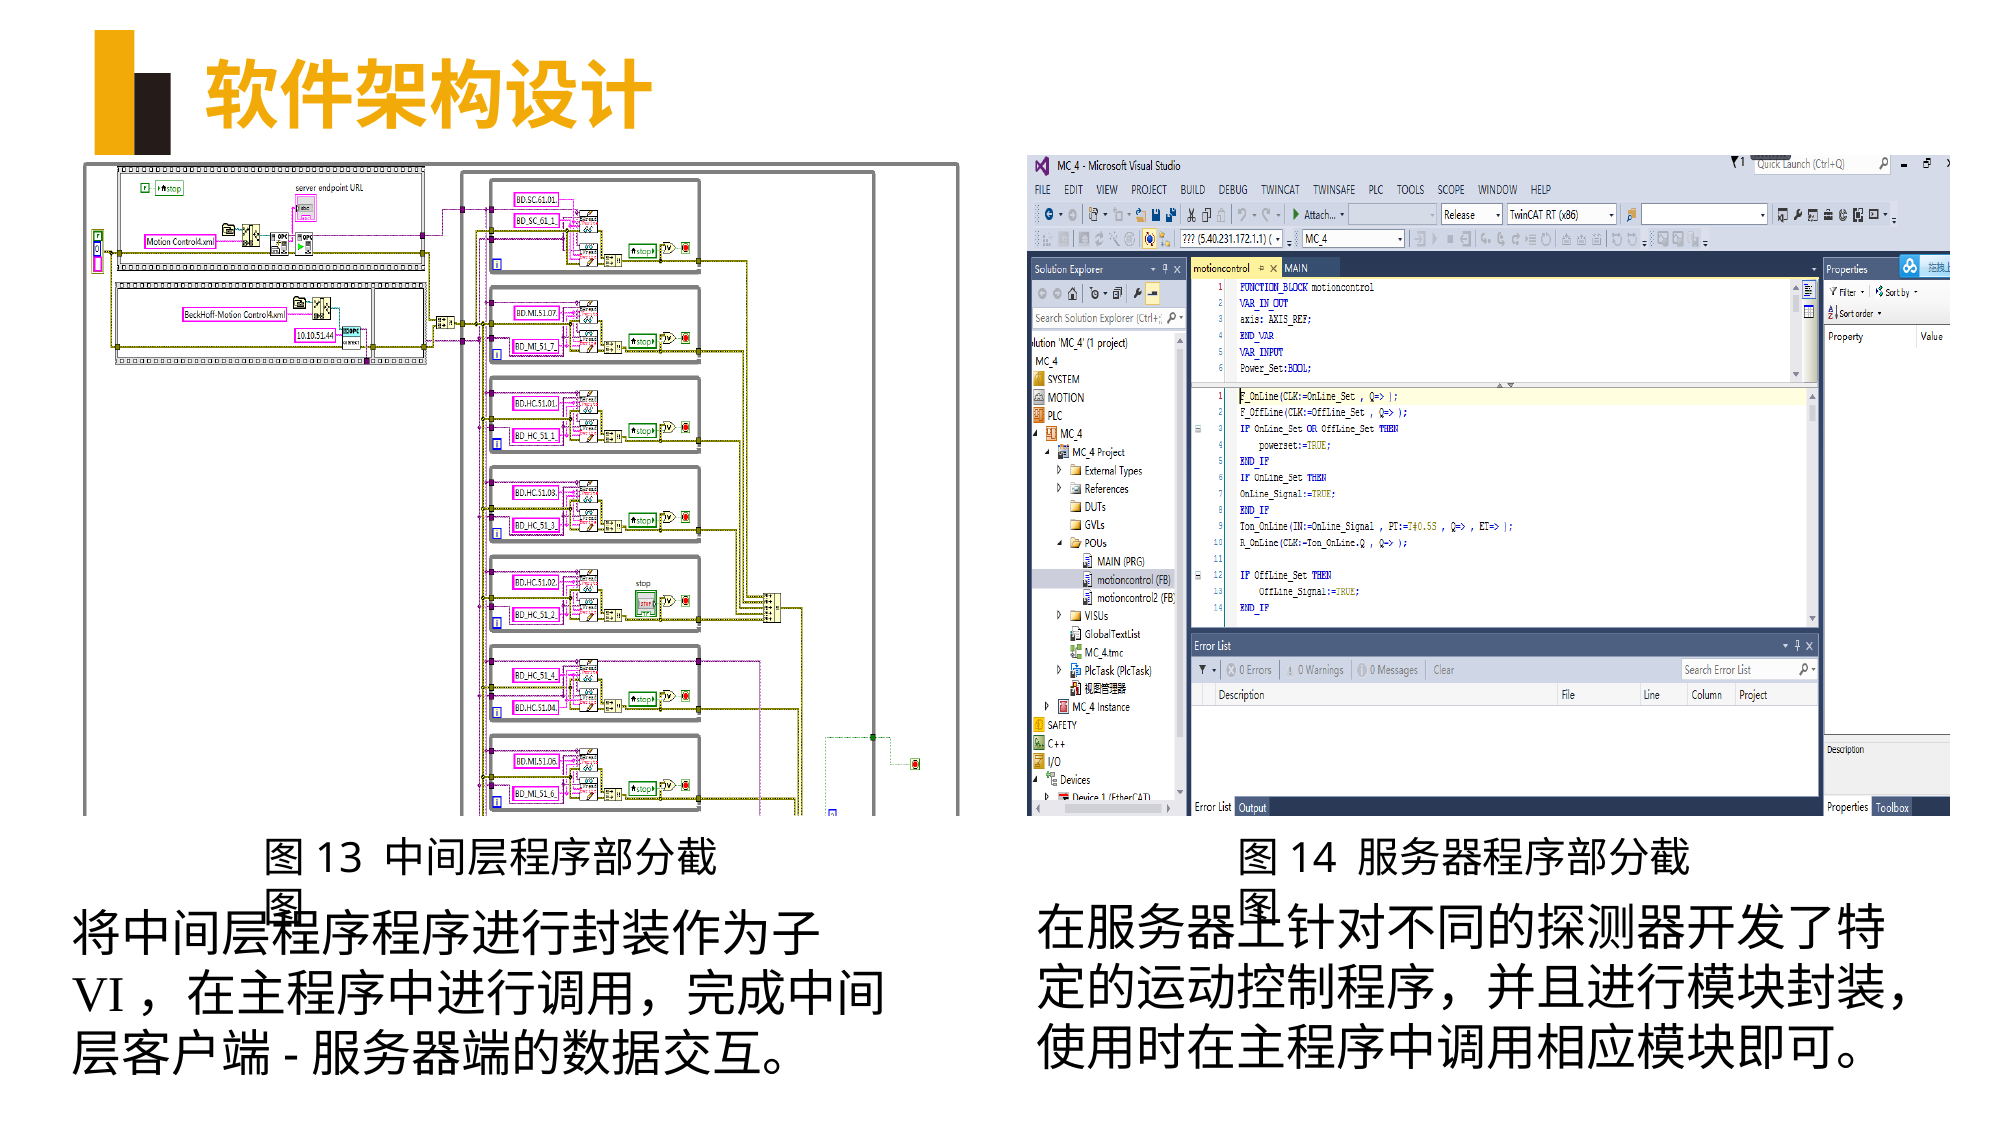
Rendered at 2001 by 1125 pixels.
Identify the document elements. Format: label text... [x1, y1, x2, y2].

list [54, 155, 1950, 1100]
text_box 将中间层程序程序进行封装作为子VI，在主程序中进行调用，完成中间层客户端-服务器端的数据交互。 [57, 893, 939, 1089]
text_box 图13 中间层程序部分截图 [248, 823, 764, 893]
text_box 图14 服务器程序部分截图 [1222, 823, 1740, 888]
picture [1027, 155, 1950, 816]
text_box 在服务器上针对不同的探测器开发了特定的运动控制程序，并且进行模块封装，使用时在主程序中调用相应模块即可。 [1022, 888, 1914, 1084]
picture [80, 155, 962, 816]
title 软件架构设计 [189, 30, 686, 155]
